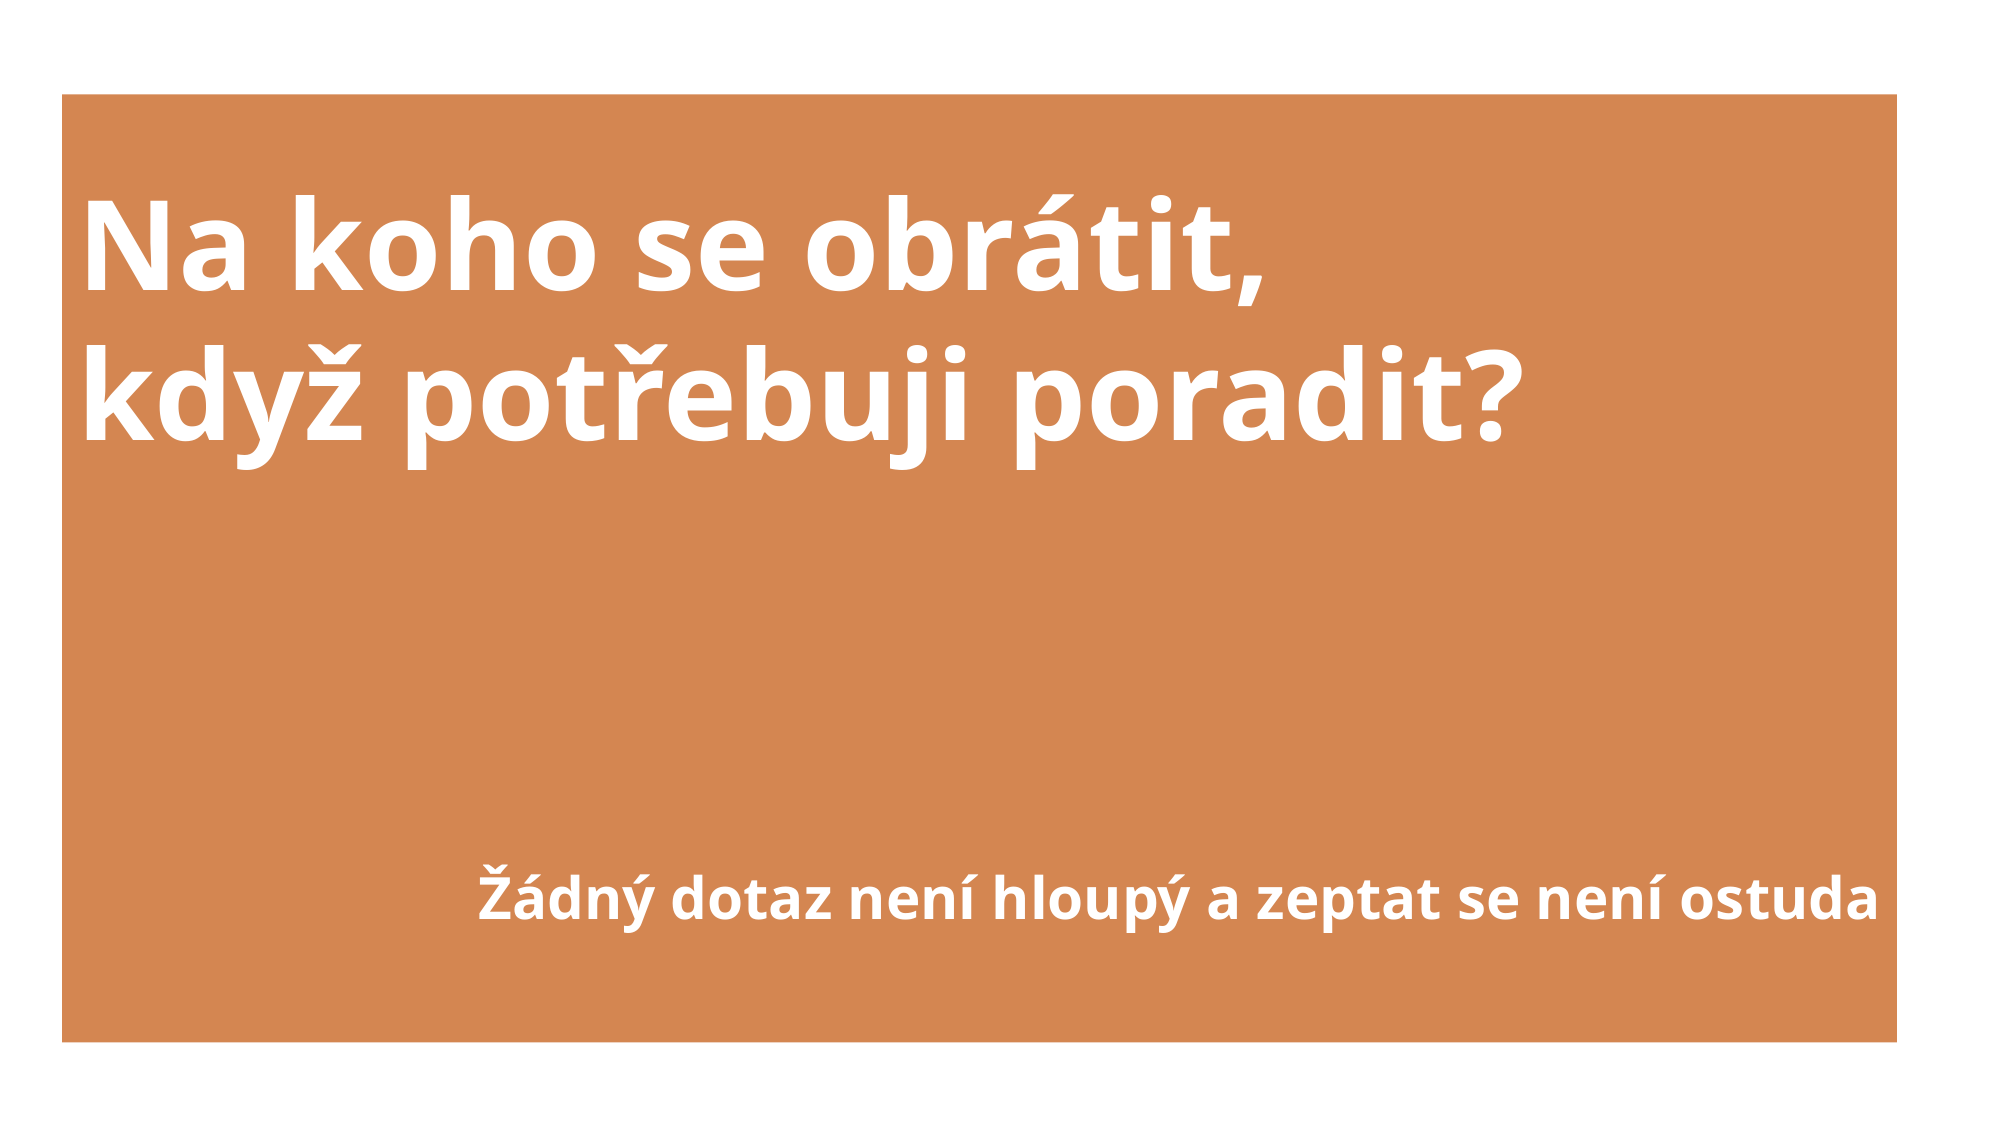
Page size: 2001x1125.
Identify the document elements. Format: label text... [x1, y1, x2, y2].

text_box Na koho se obrátit, když potřebuji poradit? [62, 157, 1743, 473]
text_box [62, 94, 1897, 1043]
text_box Žádný dotaz není hloupý a zeptat se není ostuda [463, 853, 1929, 939]
